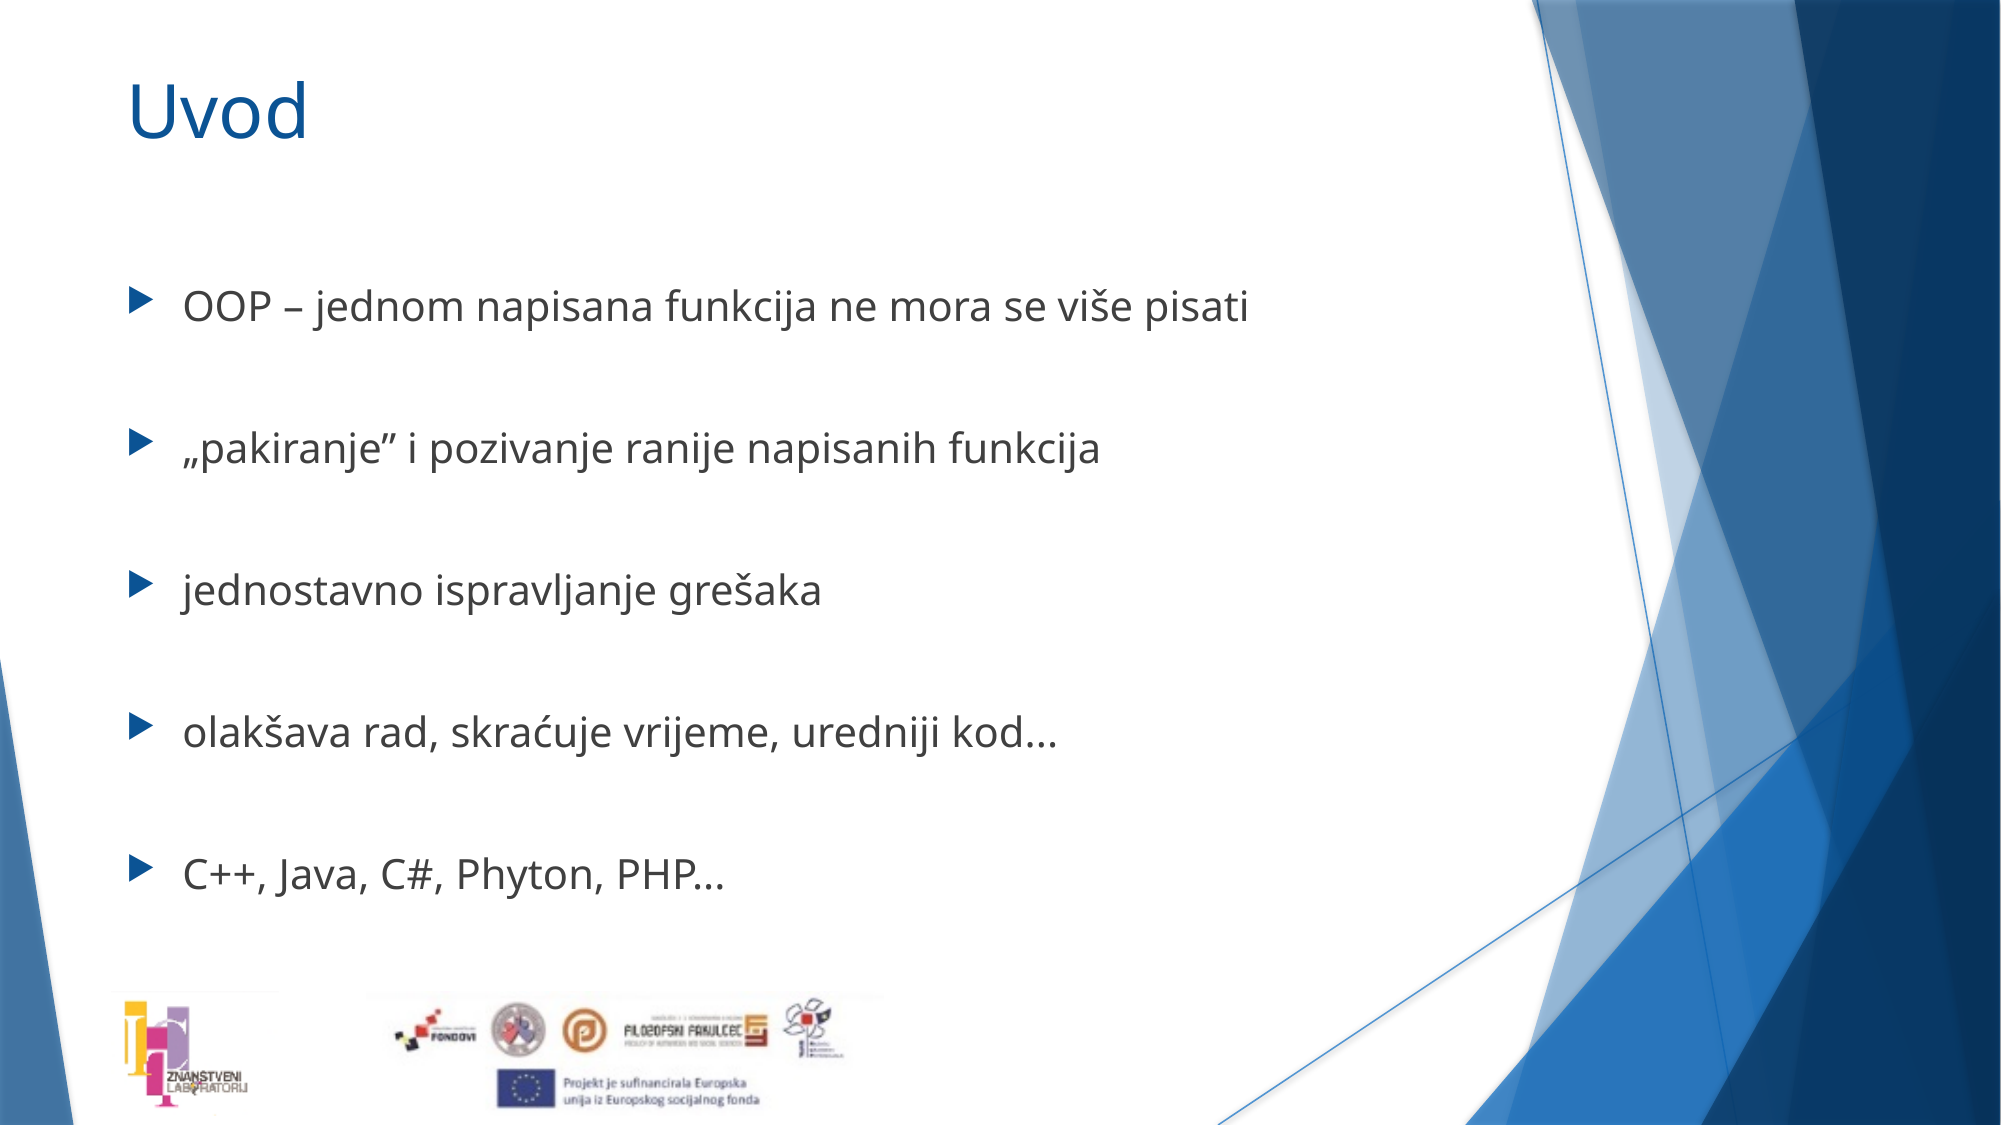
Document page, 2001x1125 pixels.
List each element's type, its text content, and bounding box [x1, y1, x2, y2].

title Uvod [111, 55, 1522, 272]
picture [366, 990, 884, 1117]
list OOP – jednom napisana funkcija ne mora se više pisati „pakiranje” i pozivanje ranije napisanih funkcija jednostavno ispravljanje grešaka olakšava rad, skraćuje vrijeme, uredniji kod... C++, Java, C#, Phyton, PHP... [111, 272, 1522, 992]
picture [110, 990, 279, 1117]
